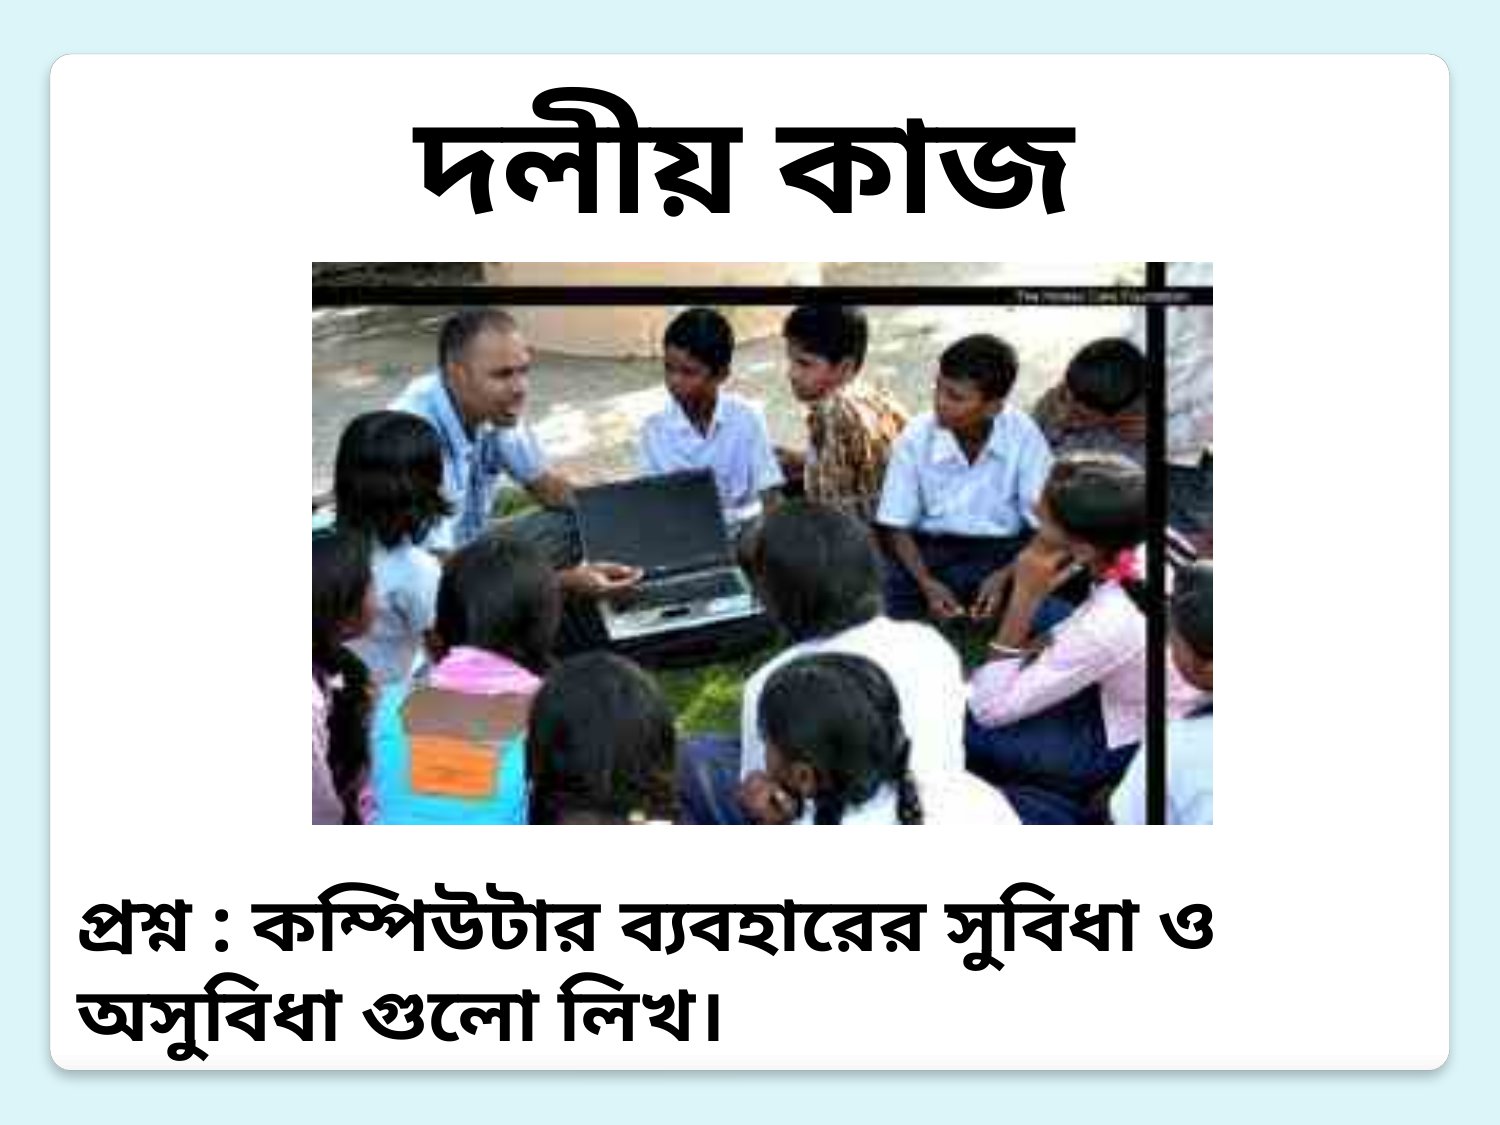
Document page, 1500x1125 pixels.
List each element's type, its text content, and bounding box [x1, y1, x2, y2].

text_box দলীয় কাজ [324, 68, 1200, 248]
picture [312, 262, 1213, 826]
text_box প্রশ্ন : কম্পিউটার ব্যবহারের সুবিধা ও অসুবিধা গুলো লিখ। [62, 868, 1413, 1064]
